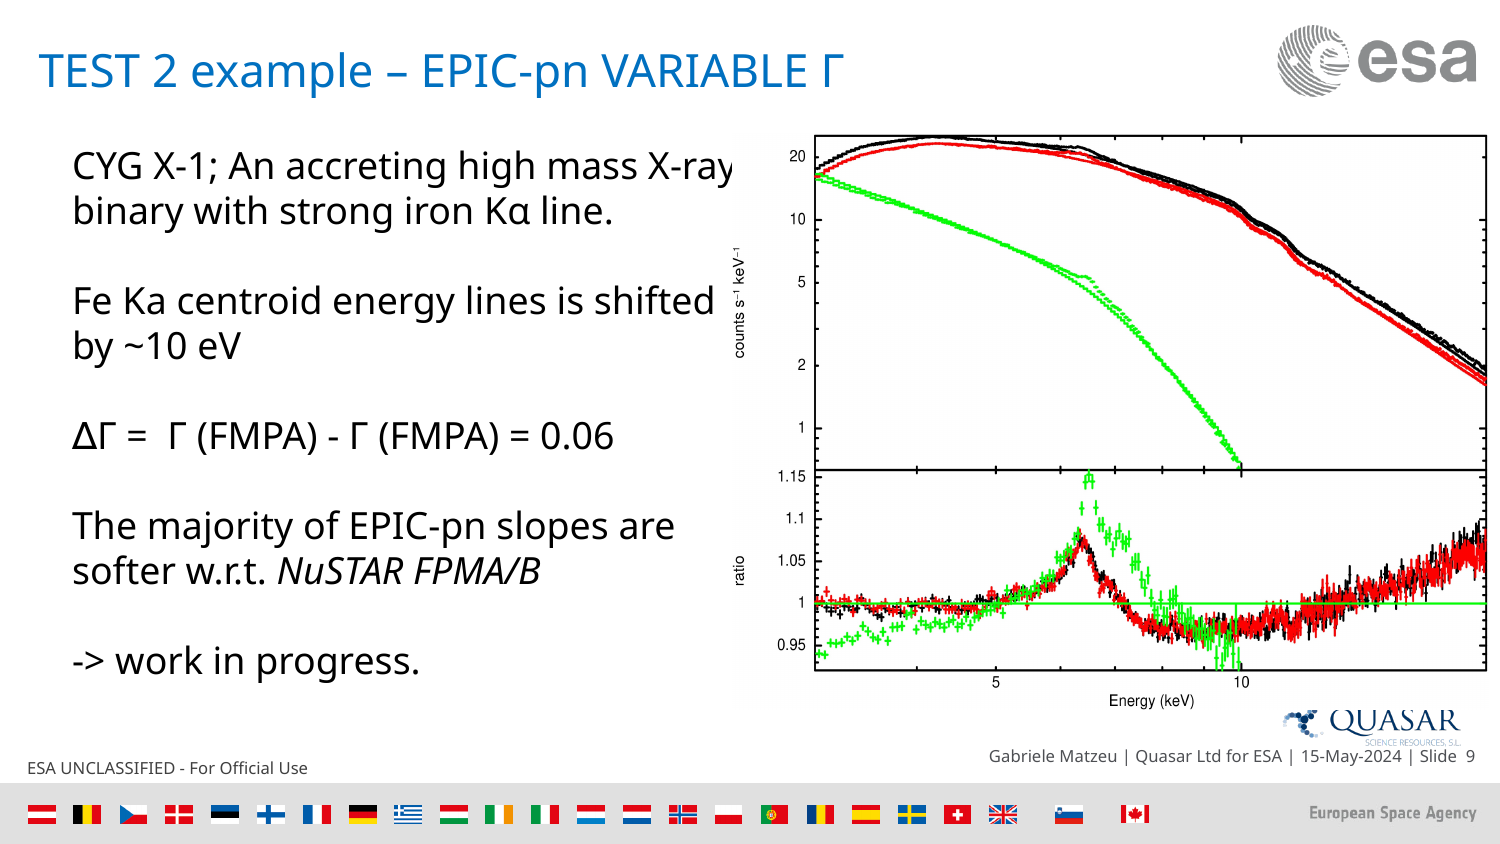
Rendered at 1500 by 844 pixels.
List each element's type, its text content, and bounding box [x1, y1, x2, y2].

picture [0, 783, 1500, 844]
text_box CYG X-1; An accreting high mass X-ray binary with strong iron Kα line. Fe Ka centroid energy lines is shifted by ~10 eV ∆Γ = Γ (FMPA) - Γ (FMPA) = 0.06 The majority of EPIC-pn slopes are softer w.r.t. NuSTAR FPMA/B -> work in progress. [57, 134, 729, 690]
picture [731, 133, 1498, 776]
title TEST 2 example – EPIC-pn VARIABLE Γ [23, 33, 1398, 104]
picture [1277, 25, 1477, 109]
